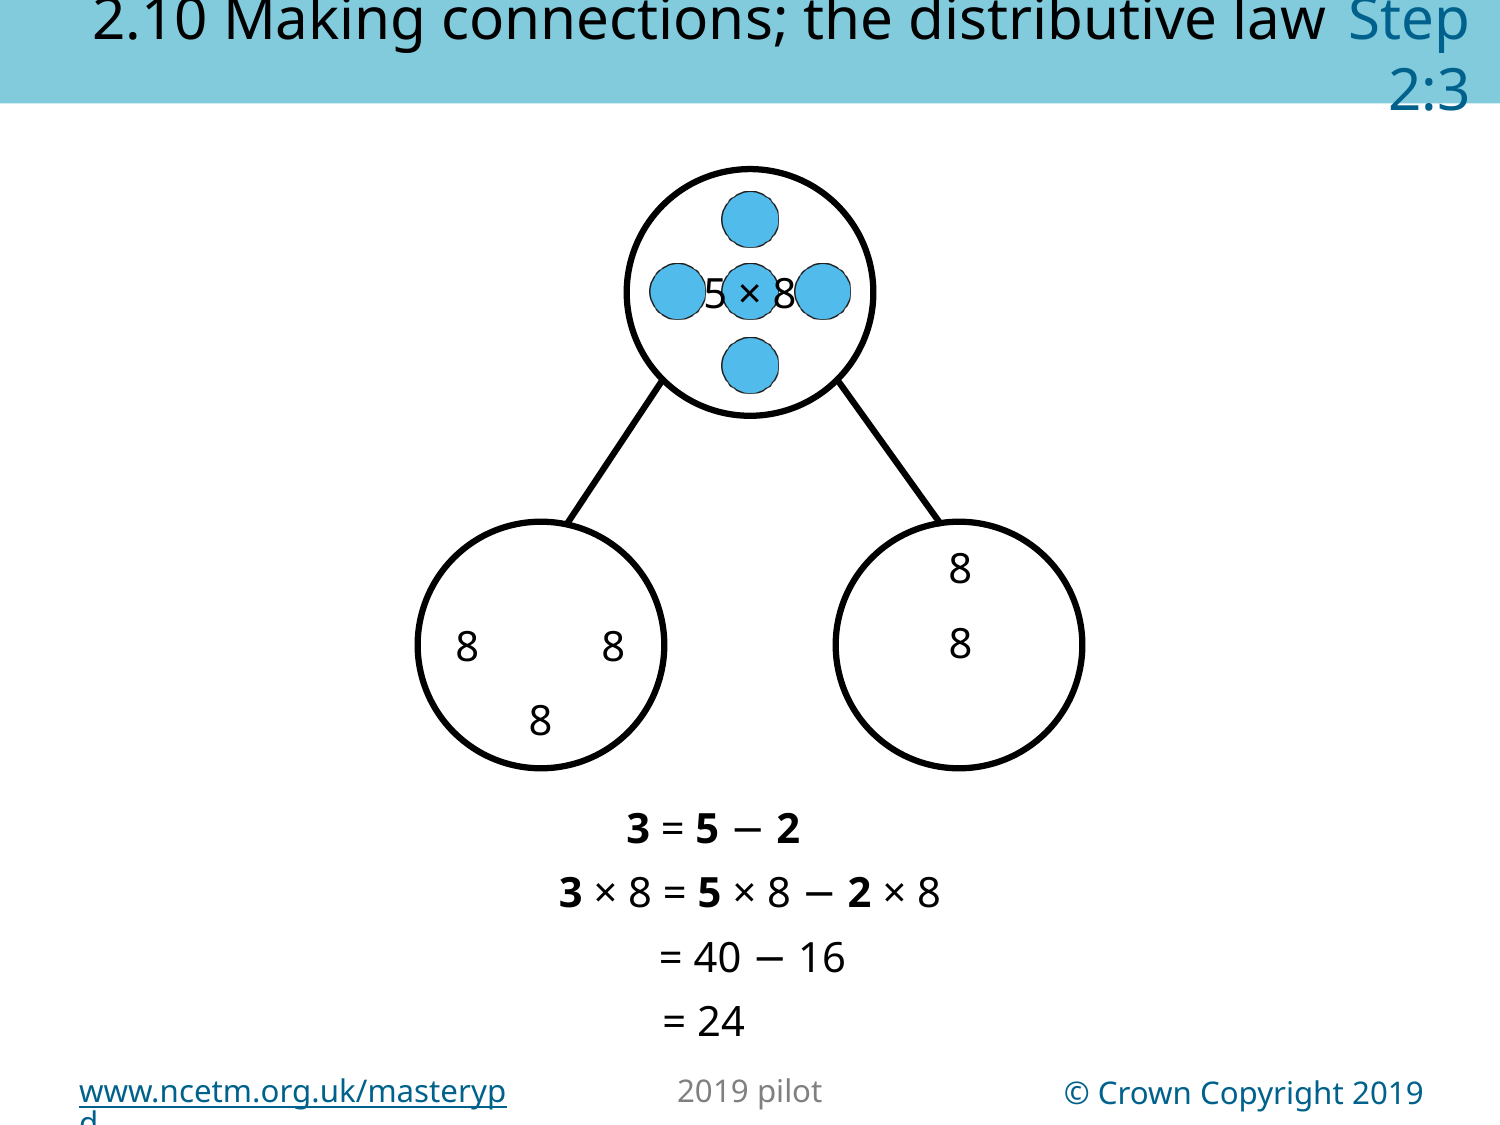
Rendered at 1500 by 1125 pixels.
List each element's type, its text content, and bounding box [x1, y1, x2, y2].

list 2.10 Making connections; the distributive law Step 2:3 [0, 0, 1500, 104]
text_box 3 × 8 = 5 × 8 − 2 × 8 [543, 858, 957, 924]
text_box = 40 − 16 [643, 922, 862, 988]
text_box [440, 612, 641, 752]
text_box 3 = 5 − 2 [611, 794, 816, 858]
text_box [721, 191, 779, 262]
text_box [933, 534, 988, 676]
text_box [648, 263, 852, 394]
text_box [417, 168, 1083, 769]
text_box = 24 [647, 987, 761, 1053]
